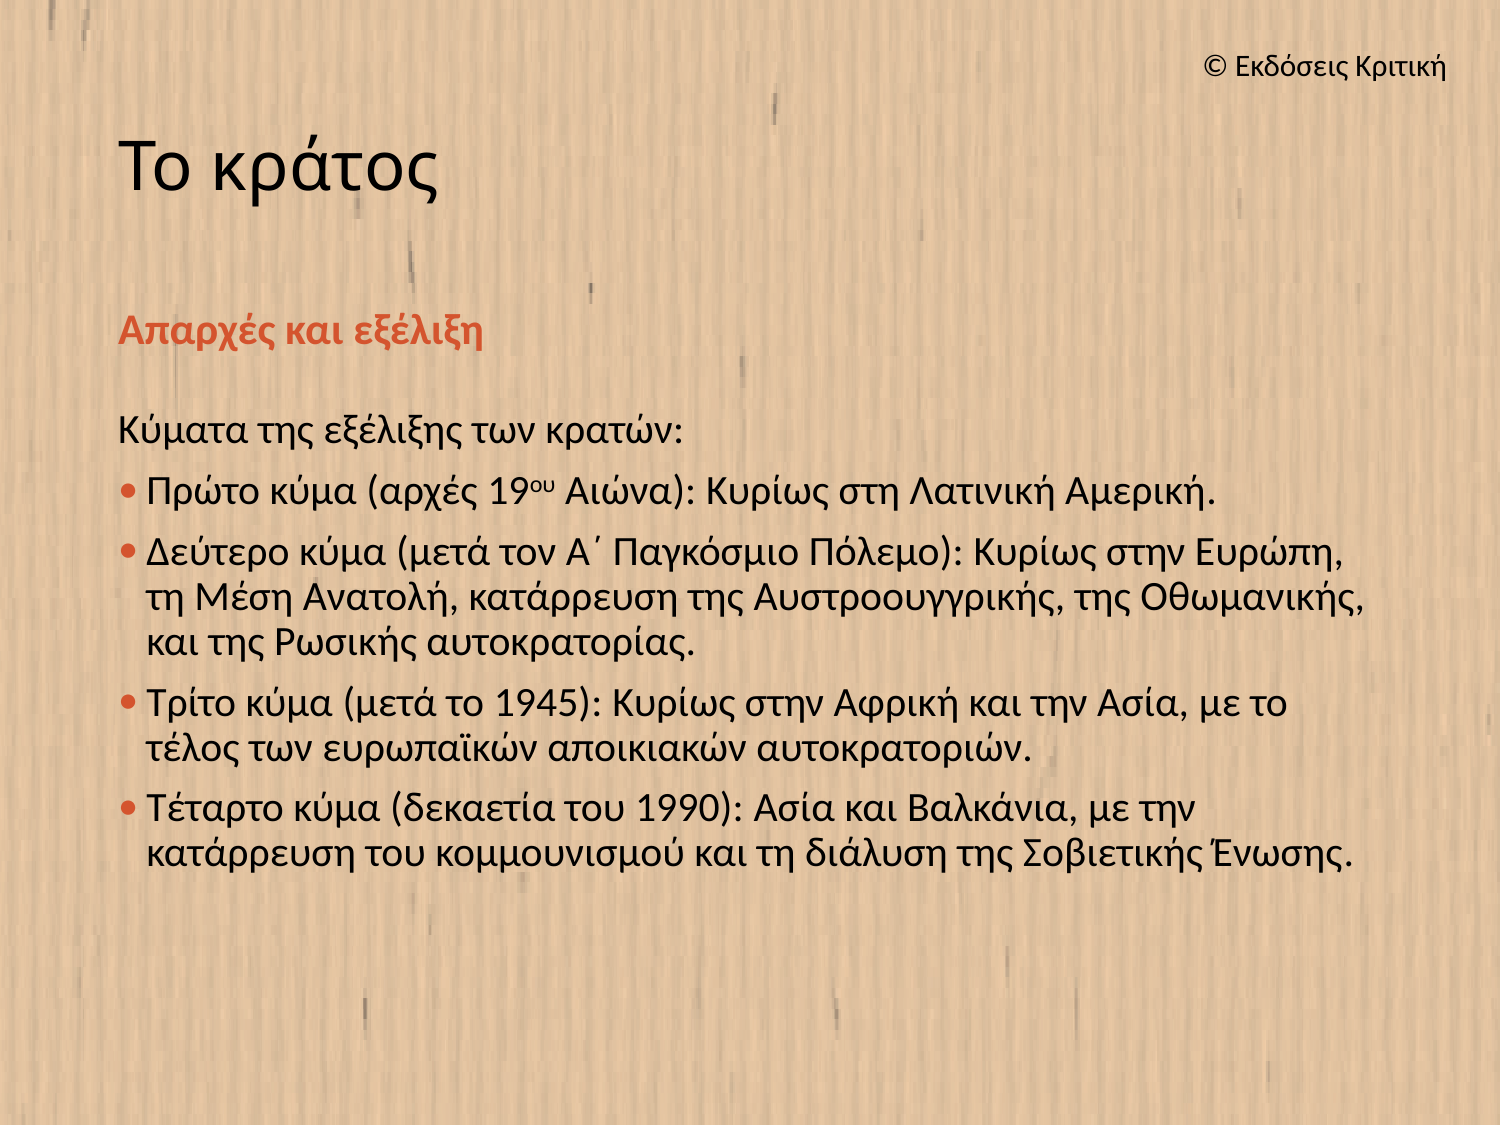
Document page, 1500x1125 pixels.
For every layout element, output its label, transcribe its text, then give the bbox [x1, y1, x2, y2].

title Το κράτος [103, 59, 1397, 278]
list Απαρχές και εξέλιξη Κύματα της εξέλιξης των κρατών: Πρώτο κύμα (αρχές 19ου Αιώνα): Κυρίως στη Λατινική Αμερική. Δεύτερο κύμα (μετά τον Α΄ Παγκόσμιο Πόλεμο): Κυρίως στην Ευρώπη, τη Μέση Ανατολή, κατάρρευση της Αυστροουγγρικής, της Οθωμανικής, και της Ρωσικής αυτοκρατορίας. Τρίτο κύμα (μετά το 1945): Κυρίως στην Αφρική και την Ασία, με το τέλος των ευρωπαϊκών αποικιακών αυτοκρατοριών. Τέταρτο κύμα (δεκαετία του 1990): Ασία και Βαλκάνια, με την κατάρρευση του κομμουνισμού και τη διάλυση της Σοβιετικής Ένωσης. [103, 299, 1397, 1014]
picture [0, 0, 1500, 1125]
